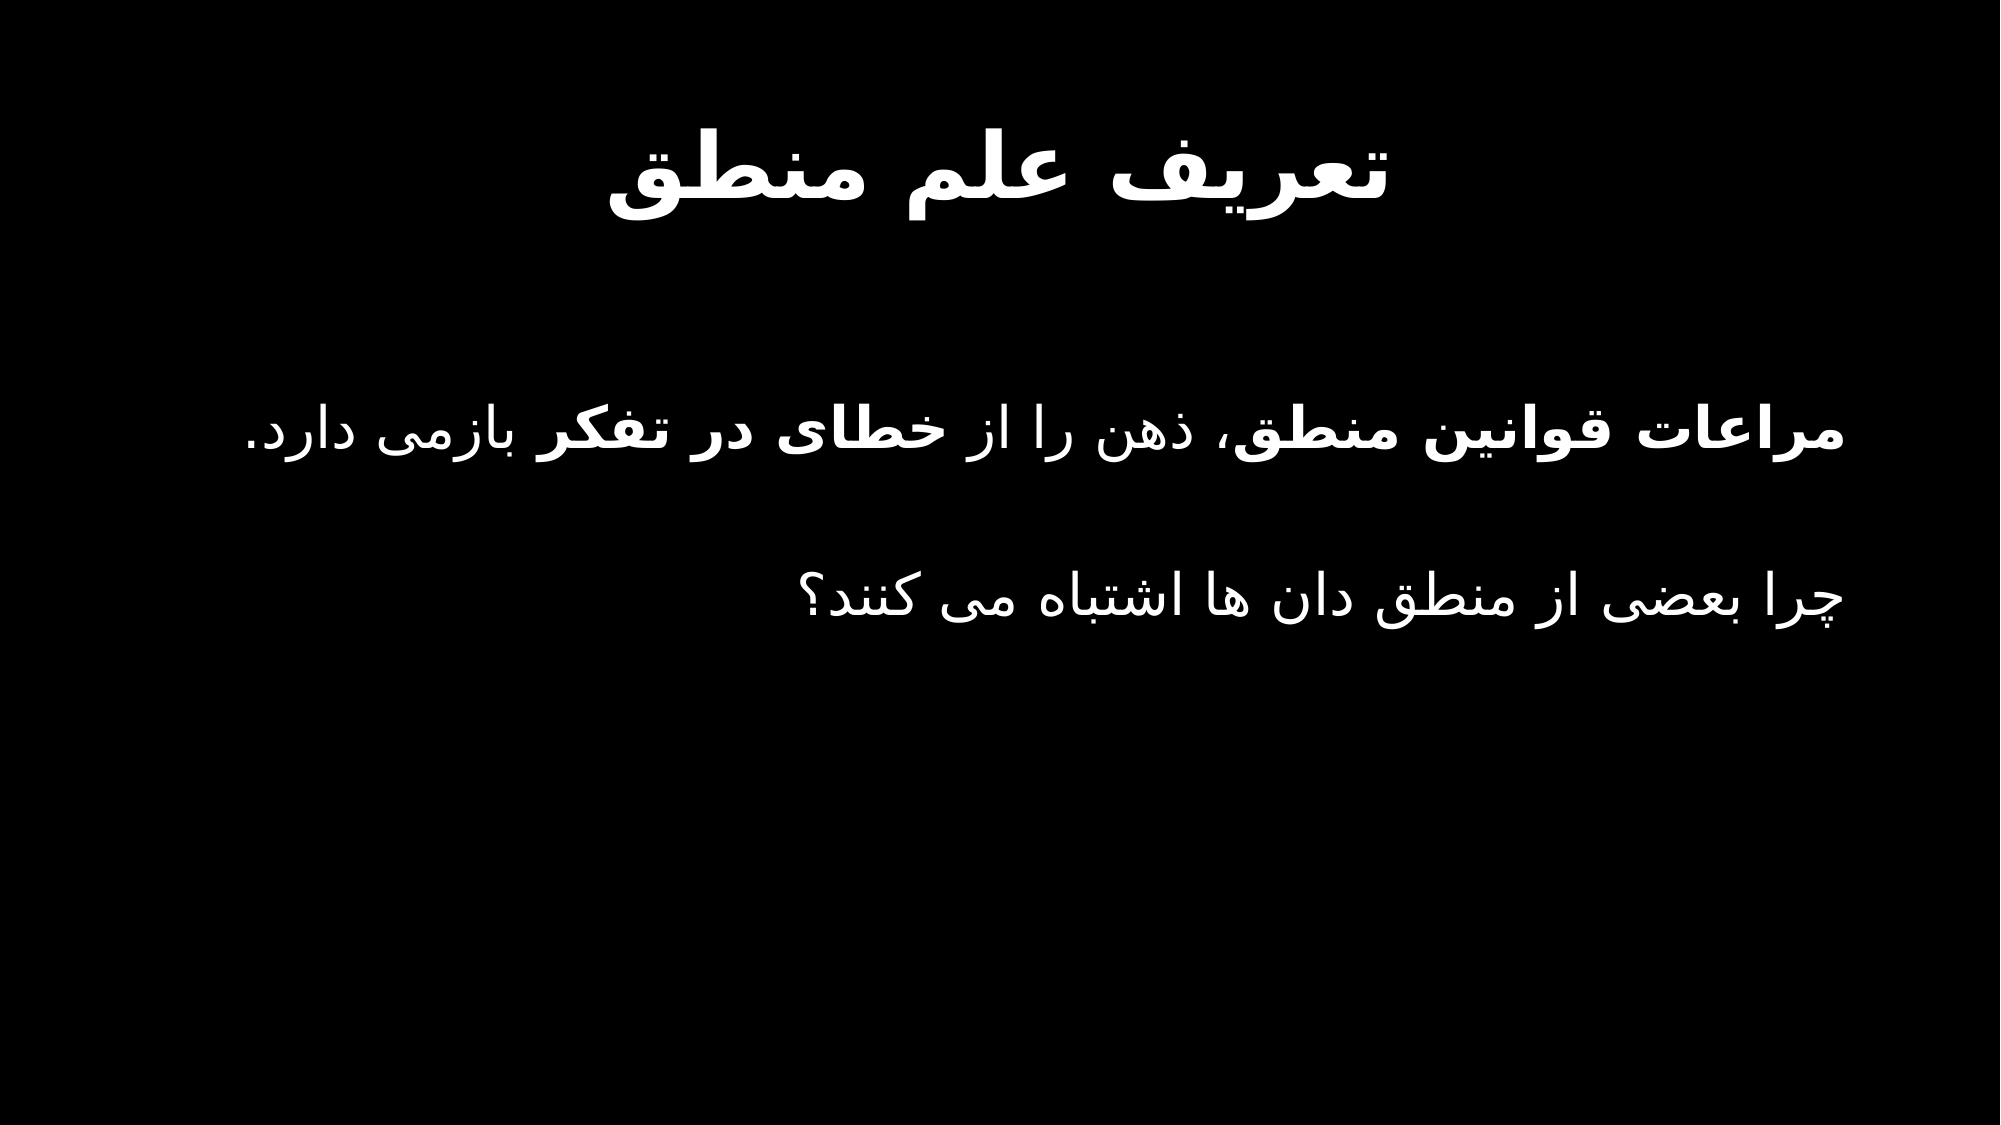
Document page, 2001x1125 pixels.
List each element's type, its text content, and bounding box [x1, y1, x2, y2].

list مراعات قوانین منطق، ذهن را از خطای در تفکر بازمی دارد. چرا بعضی از منطق دان ها اشتباه می کنند؟ [137, 299, 1863, 691]
title تعریف علم منطق [137, 59, 1863, 278]
